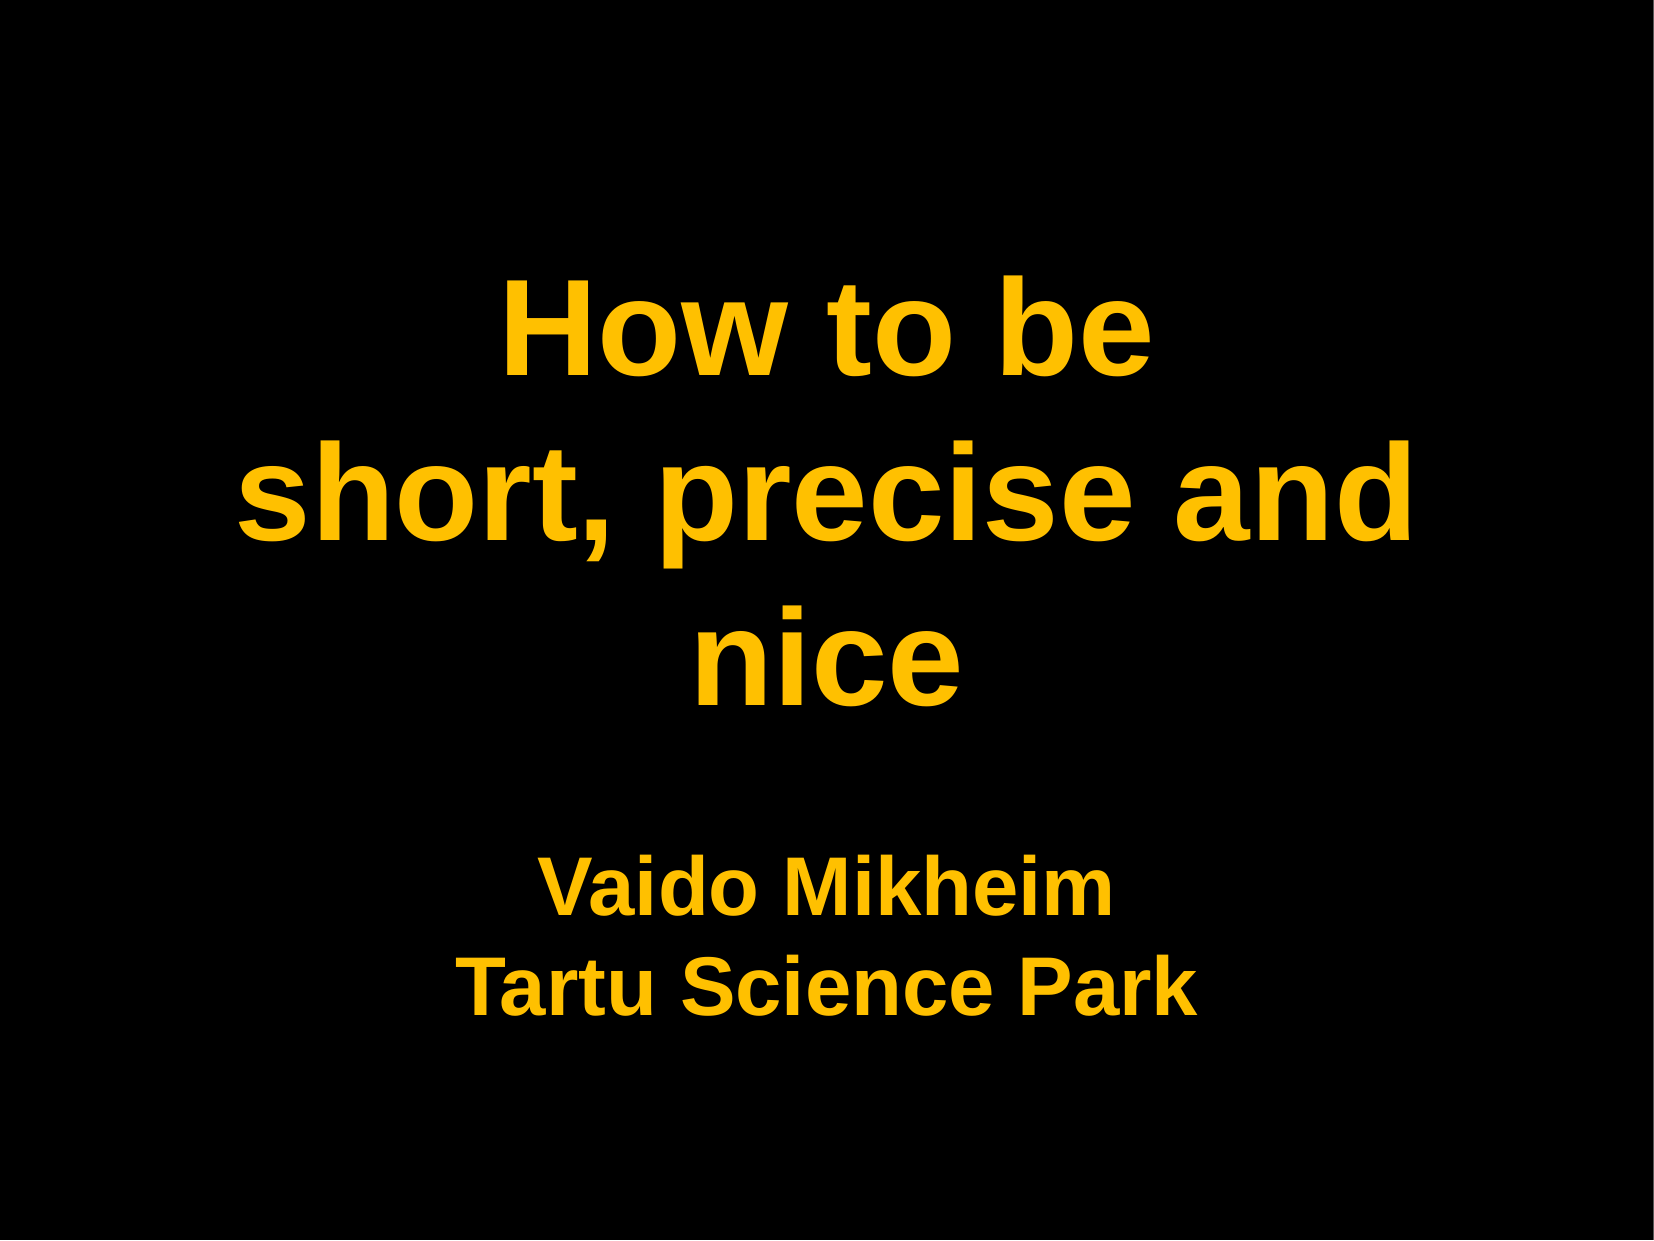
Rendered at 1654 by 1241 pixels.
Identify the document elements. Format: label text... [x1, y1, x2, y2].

text_box How to be short, precise and nice Vaido Mikheim Tartu Science Park [106, 230, 1548, 1040]
